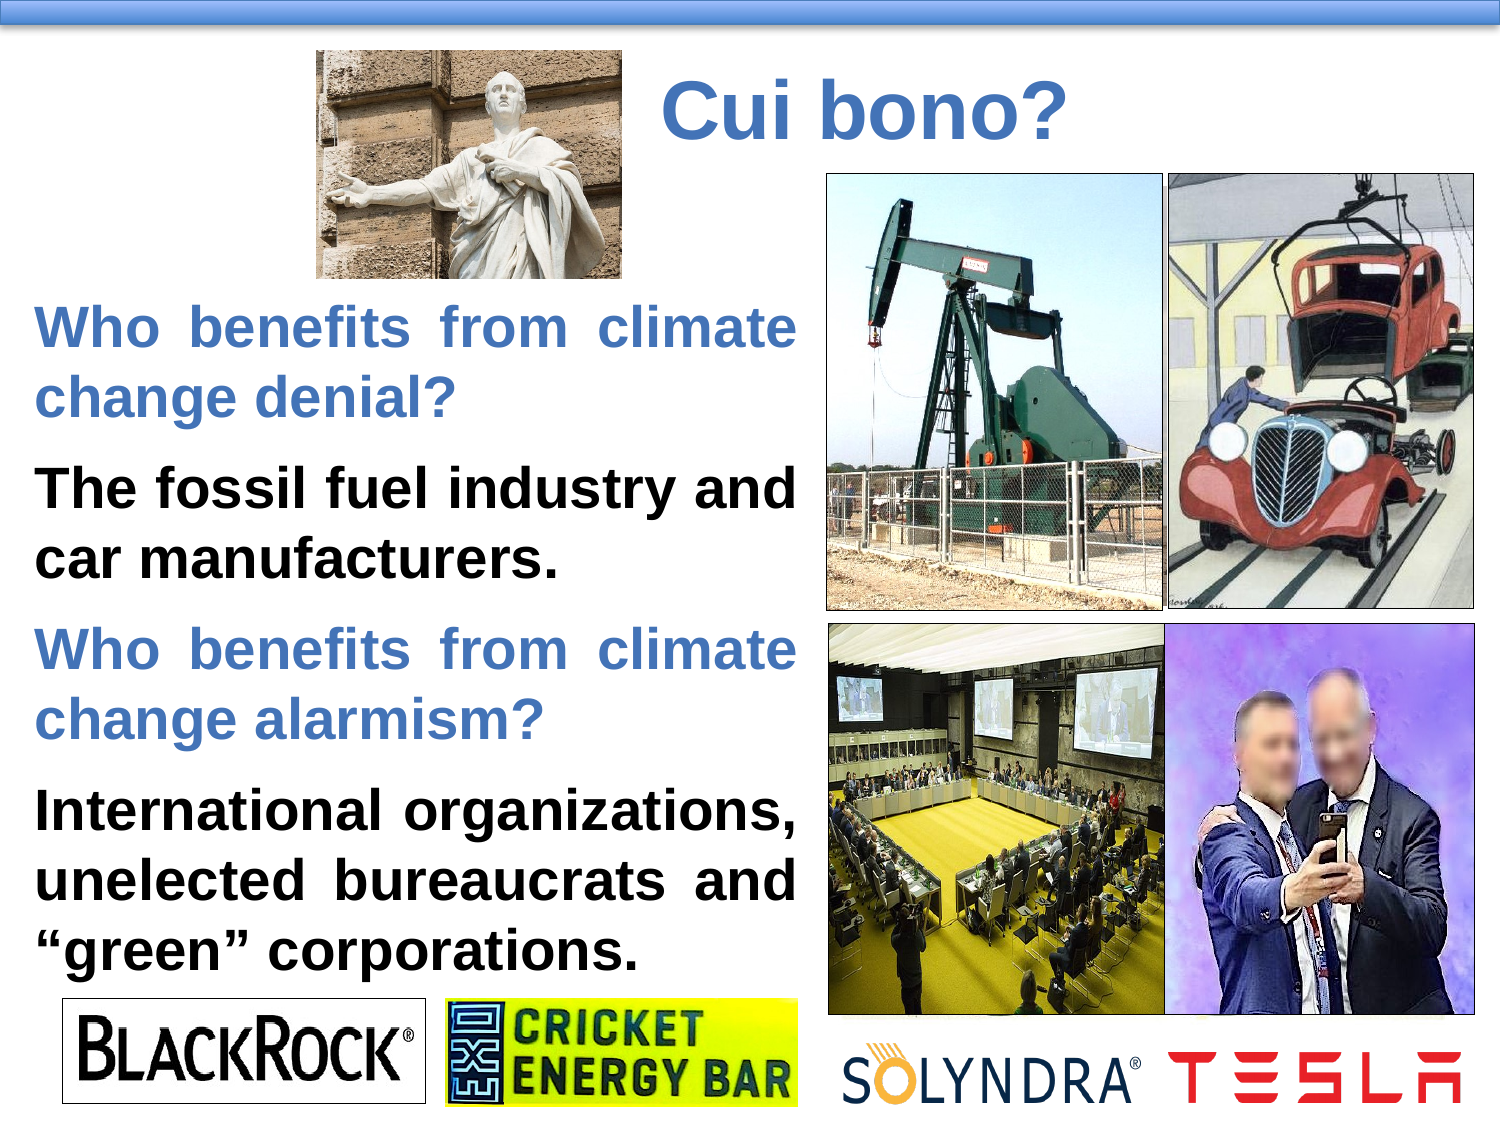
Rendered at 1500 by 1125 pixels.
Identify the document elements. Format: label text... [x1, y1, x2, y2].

picture [827, 622, 1476, 1030]
picture [61, 997, 426, 1104]
picture [444, 997, 798, 1108]
picture [842, 1041, 1142, 1106]
list Who benefits from climate change denial? The fossil fuel industry and car manufacturers. Who benefits from climate change alarmism? International organizations, unelected bureaucrats and “green” corporations. [19, 281, 814, 1064]
title Cui bono? [644, 48, 1102, 148]
picture [1168, 172, 1474, 610]
picture [826, 172, 1167, 611]
picture [1168, 1052, 1461, 1104]
picture [316, 49, 622, 279]
